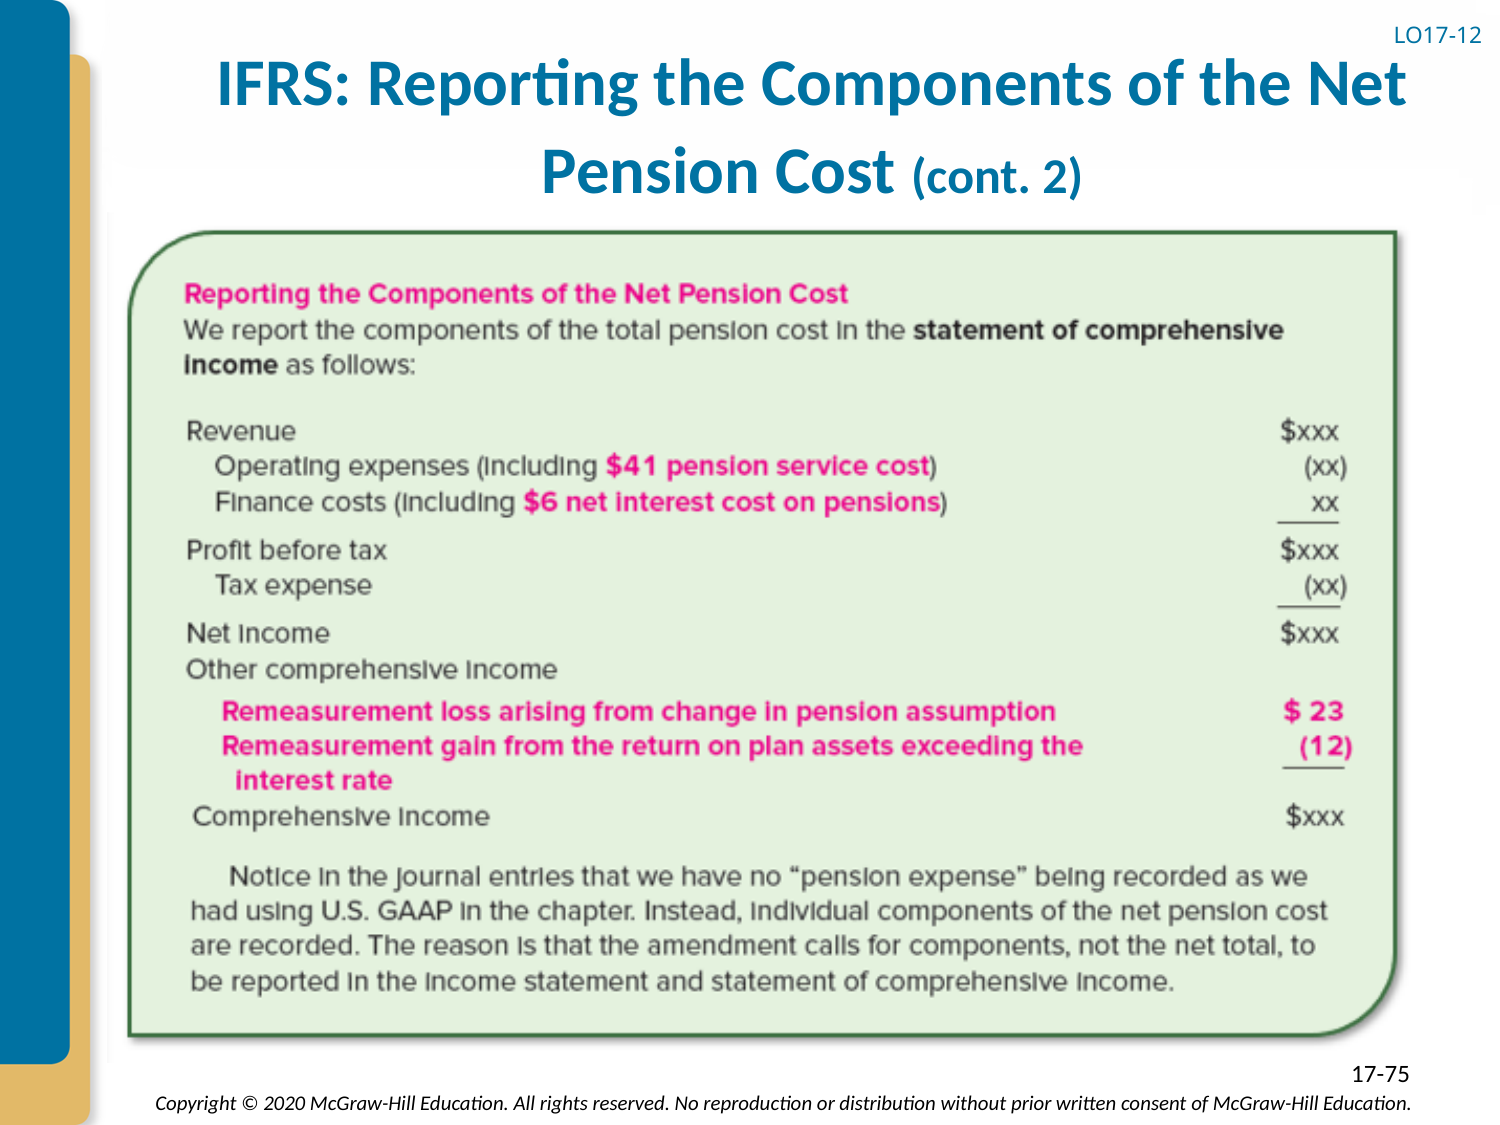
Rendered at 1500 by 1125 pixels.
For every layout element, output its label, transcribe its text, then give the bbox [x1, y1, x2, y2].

text_box 17-75 [1074, 1063, 1425, 1103]
title IFRS: Reporting the Components of the Net Pension Cost (cont. 2) [124, 0, 1500, 238]
picture [0, 0, 1500, 1125]
text_box LO17-12 [1378, 6, 1500, 67]
